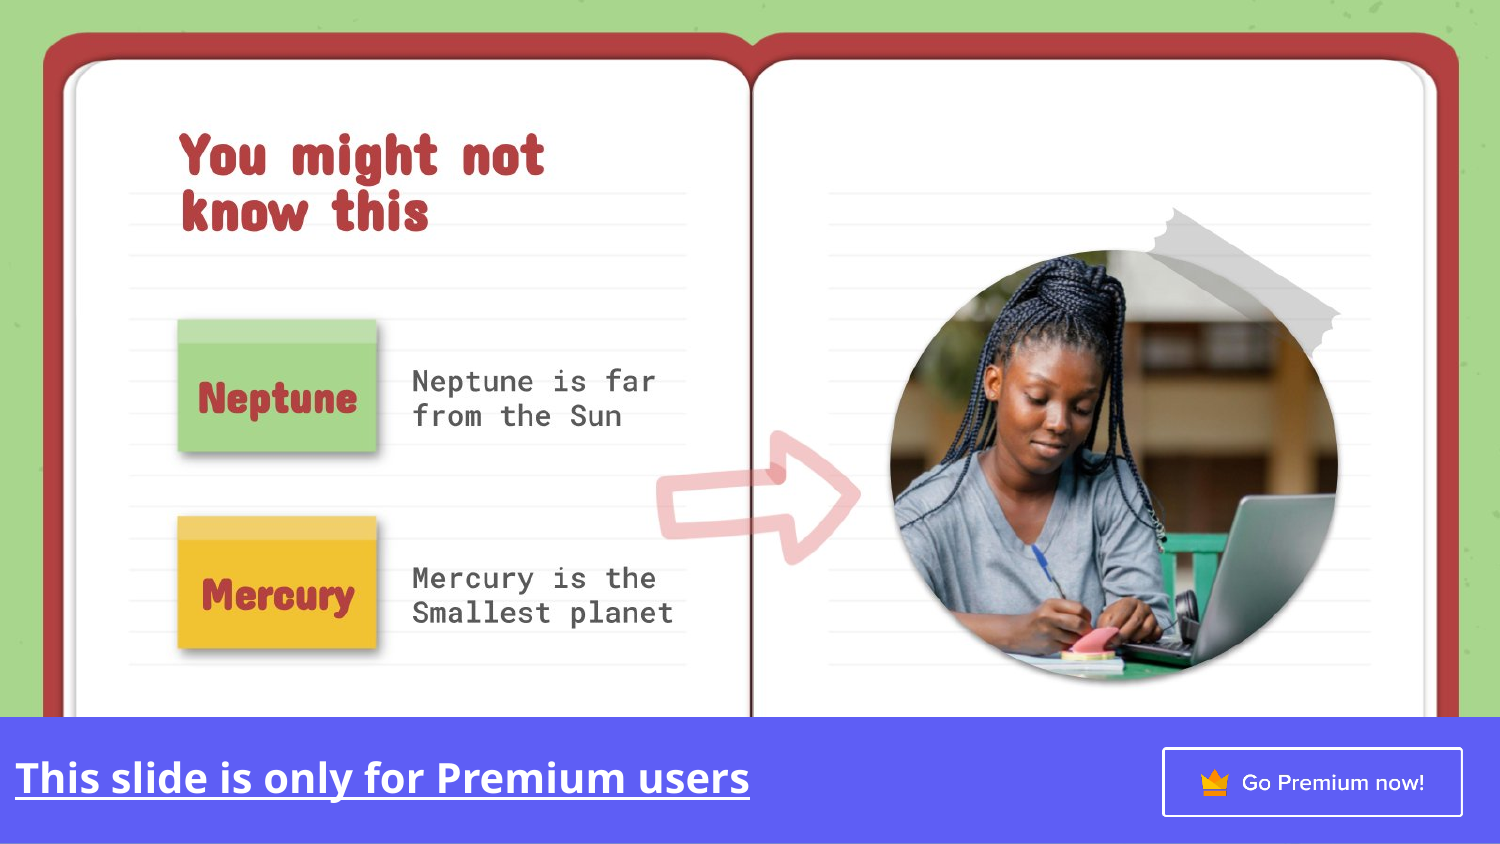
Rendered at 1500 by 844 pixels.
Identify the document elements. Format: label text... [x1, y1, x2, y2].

picture [1162, 747, 1463, 817]
picture [0, 0, 1500, 717]
text_box This slide is only for Premium users [0, 717, 1500, 844]
